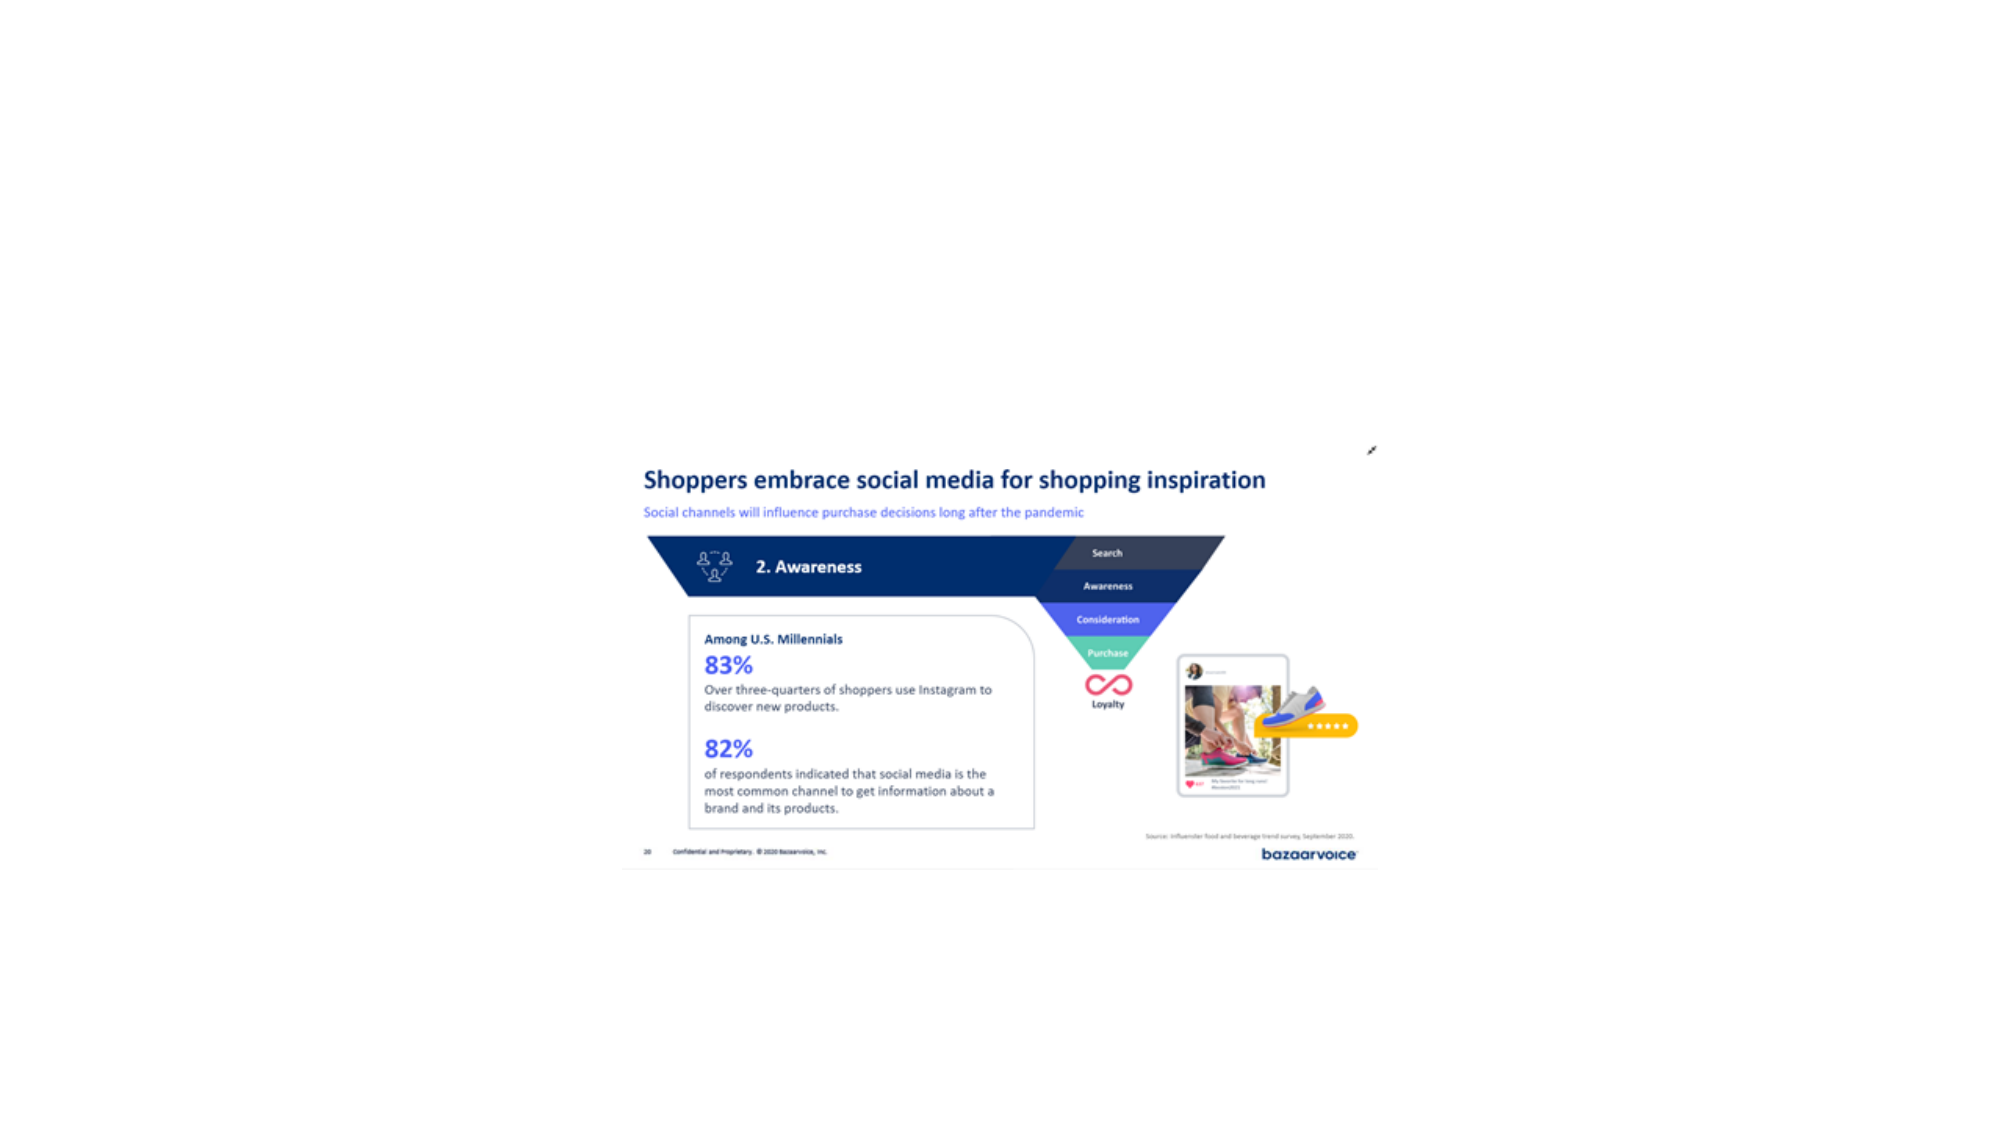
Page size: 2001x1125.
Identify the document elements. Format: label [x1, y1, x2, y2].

list [622, 442, 1378, 870]
